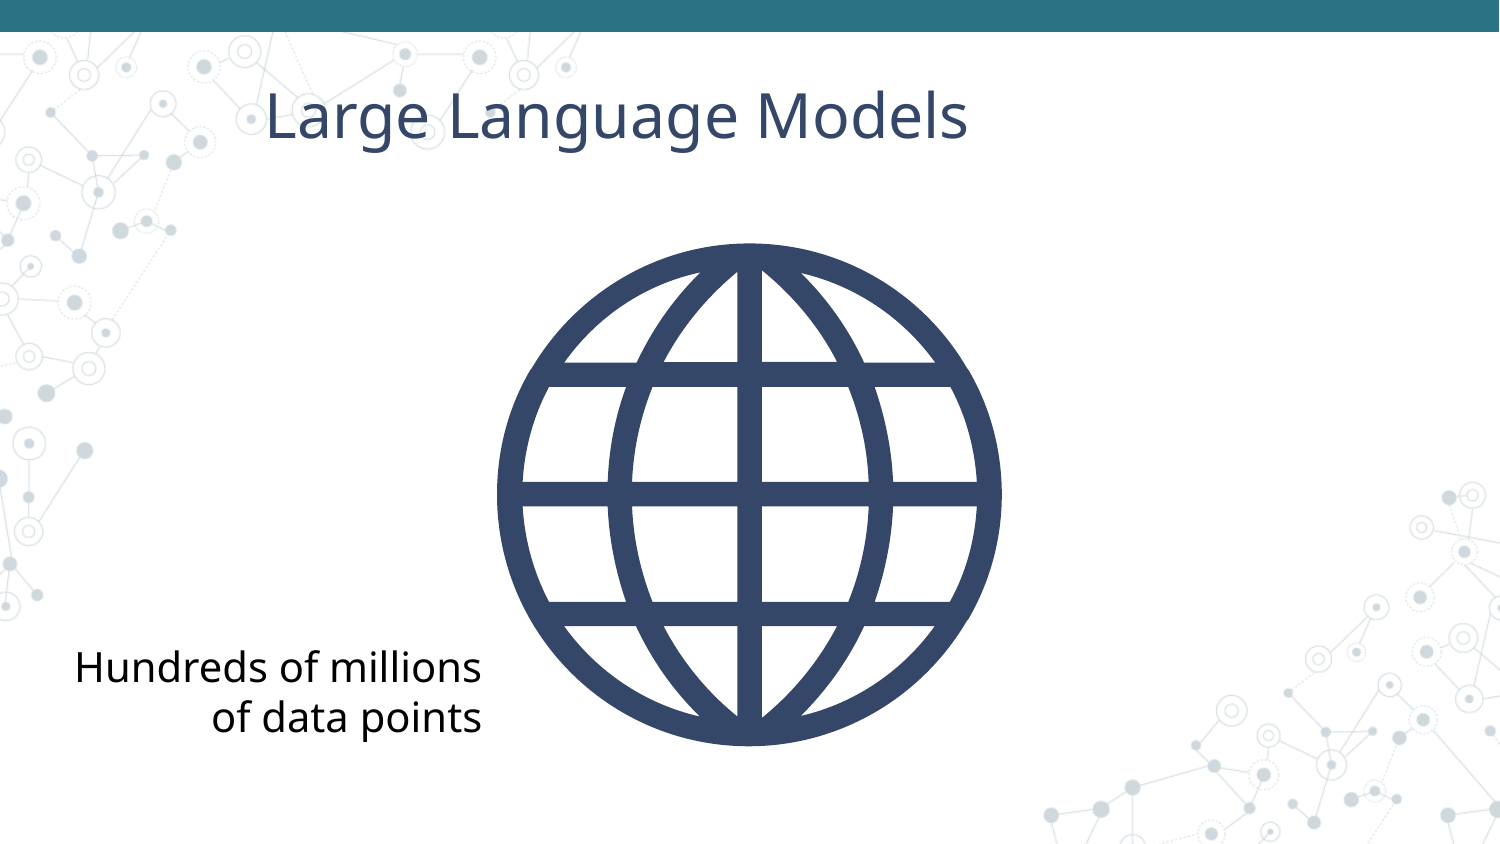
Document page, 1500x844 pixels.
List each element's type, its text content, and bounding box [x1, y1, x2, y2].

text_box Hundreds of millions of data points [55, 633, 498, 749]
text_box [0, 0, 1499, 32]
text_box Large Language Models [102, 71, 1133, 166]
picture [0, 0, 1500, 844]
text_box [497, 243, 1002, 747]
